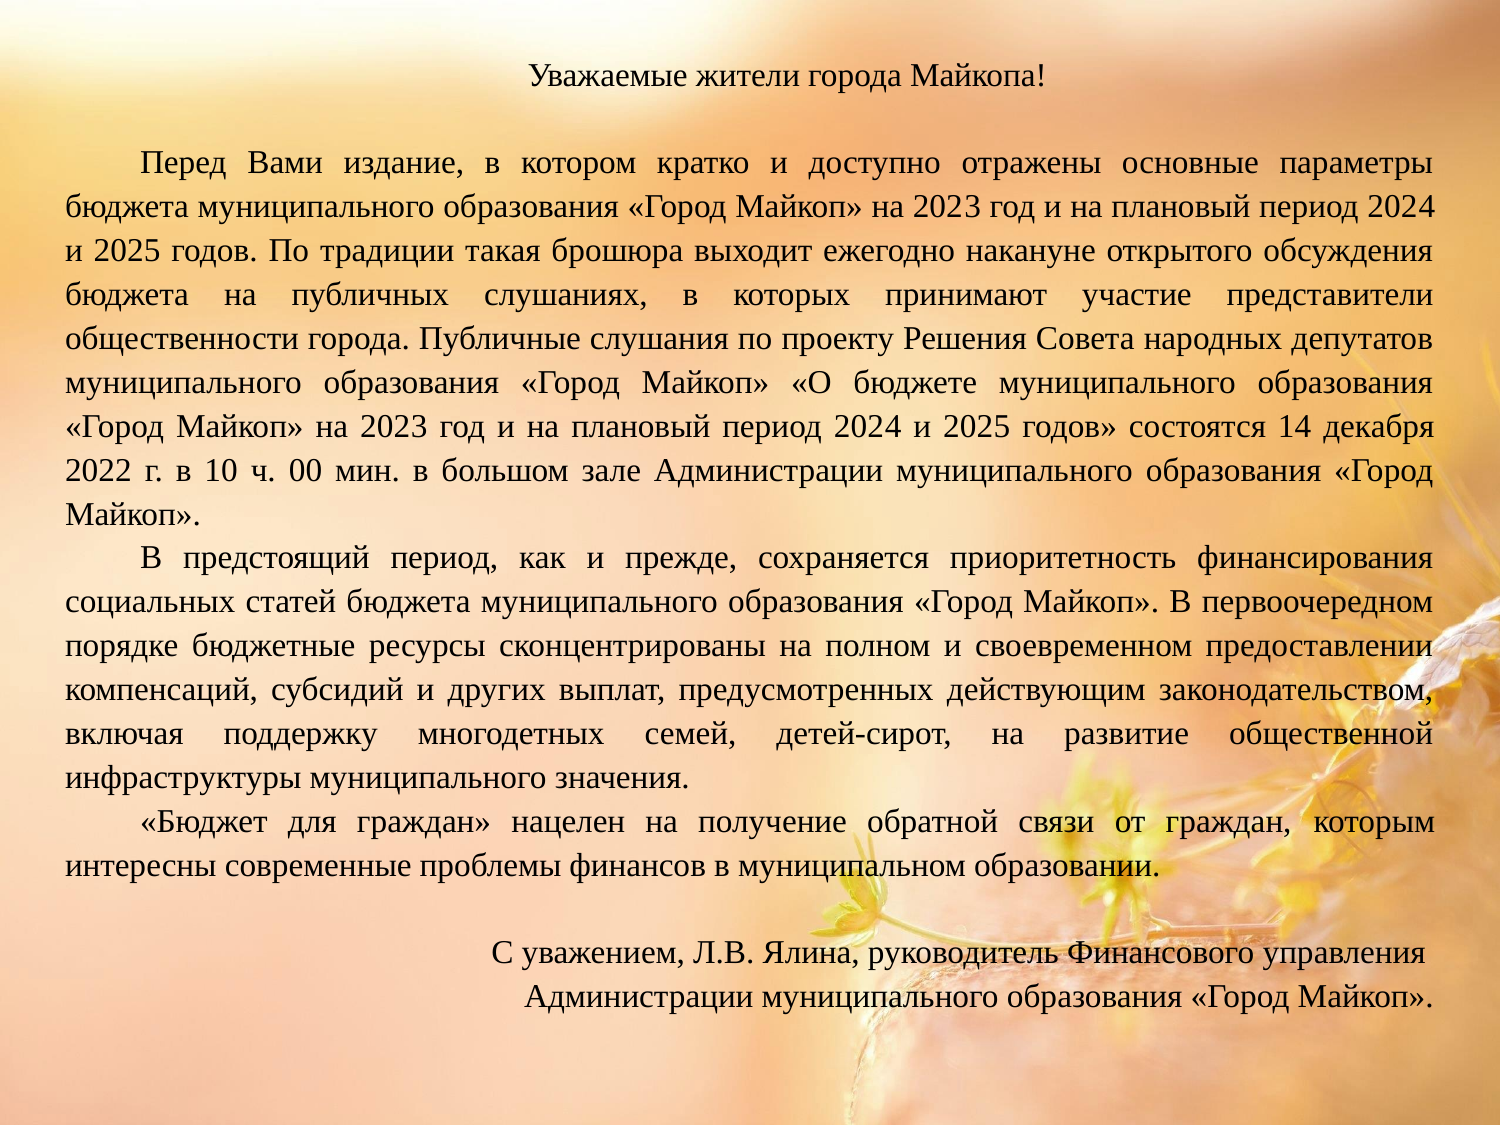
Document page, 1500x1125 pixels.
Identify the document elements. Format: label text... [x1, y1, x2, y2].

picture [0, 0, 1500, 1125]
text_box Уважаемые жители города Майкопа! Перед Вами издание, в котором кратко и доступно отражены основные параметры бюджета муниципального образования «Город Майкоп» на 2023 год и на плановый период 2024 и 2025 годов. По традиции такая брошюра выходит ежегодно накануне открытого обсуждения бюджета на публичных слушаниях, в которых принимают участие представители общественности города. Публичные слушания по проекту Решения Совета народных депутатов муниципального образования «Город Майкоп» «О бюджете муниципального образования «Город Майкоп» на 2023 год и на плановый период 2024 и 2025 годов» состоятся 14 декабря 2022 г. в 10 ч. 00 мин. в большом зале Администрации муниципального образования «Город Майкоп». В предстоящий период, как и прежде, сохраняется приоритетность финансирования социальных статей бюджета муниципального образования «Город Майкоп». В первоочередном порядке бюджетные ресурсы сконцентрированы на полном и своевременном предоставлении компенсаций, субсидий и других выплат, предусмотренных действующим законодательством, включая поддержку многодетных семей, детей-сирот, на развитие общественной инфраструктуры муниципального значения. «Бюджет для граждан» нацелен на получение обратной связи от граждан, которым интересны современные проблемы финансов в муниципальном образовании. С уважением, Л.В. Ялина, руководитель Финансового управления Администрации муниципального образования «Город Майкоп». [50, 1, 1450, 1062]
